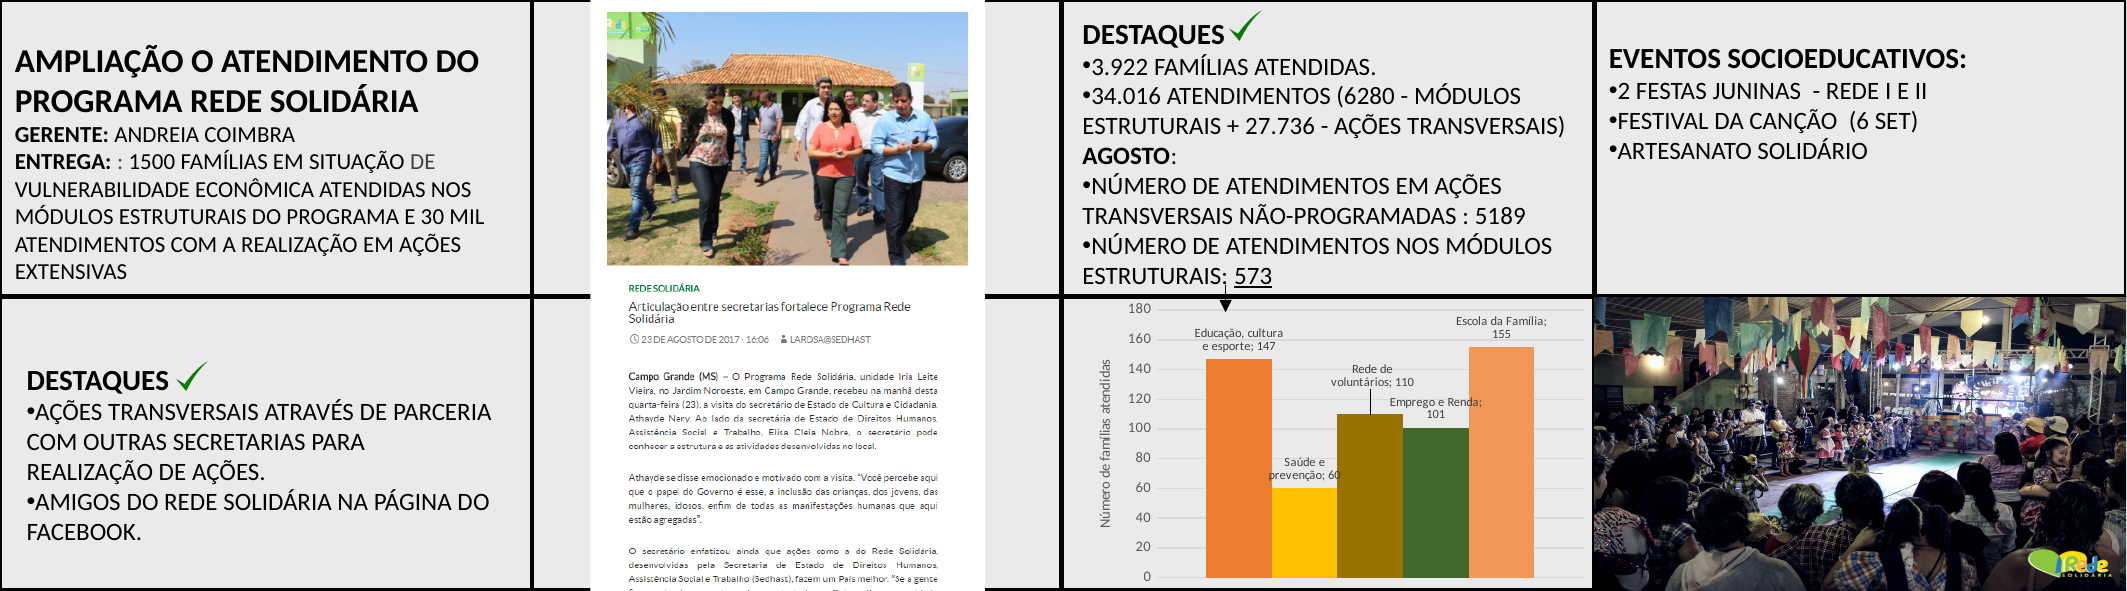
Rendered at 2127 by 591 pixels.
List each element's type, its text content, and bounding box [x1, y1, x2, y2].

picture [590, 0, 986, 591]
chart [1067, 297, 1595, 591]
picture [1595, 297, 2126, 591]
text_box DESTAQUES 3.922 famílias atendidas. 34.016 atendimentos (6280 - módulos estruturais + 27.736 - ações transversais) Agosto: Número de atendimentos em ações transversais não-programadas : 5189 Número de atendimentos nos módulos estruturais: 573 [1067, 7, 1595, 296]
text_box DESTAQUES Ações transversais através de parceria com outras Secretarias para realização de ações. Amigos do Rede Solidária na página do Facebook. [11, 353, 508, 591]
text_box Eventos socioeducativos: 2 Festas Juninas - Rede I e II Festival da Canção (6 set) Artesanato Solidário [1594, 32, 2126, 172]
picture [1229, 10, 1262, 41]
picture [175, 361, 209, 391]
text_box Ampliação o atendimento do Programa Rede Solidária Gerente: Andreia Coimbra Entrega: : 1500 famílias em situação de vulnerabilidade econômica atendidas nos módulos estruturais do programa e 30 mil atendimentos com a realização em ações extensivas [0, 32, 536, 322]
